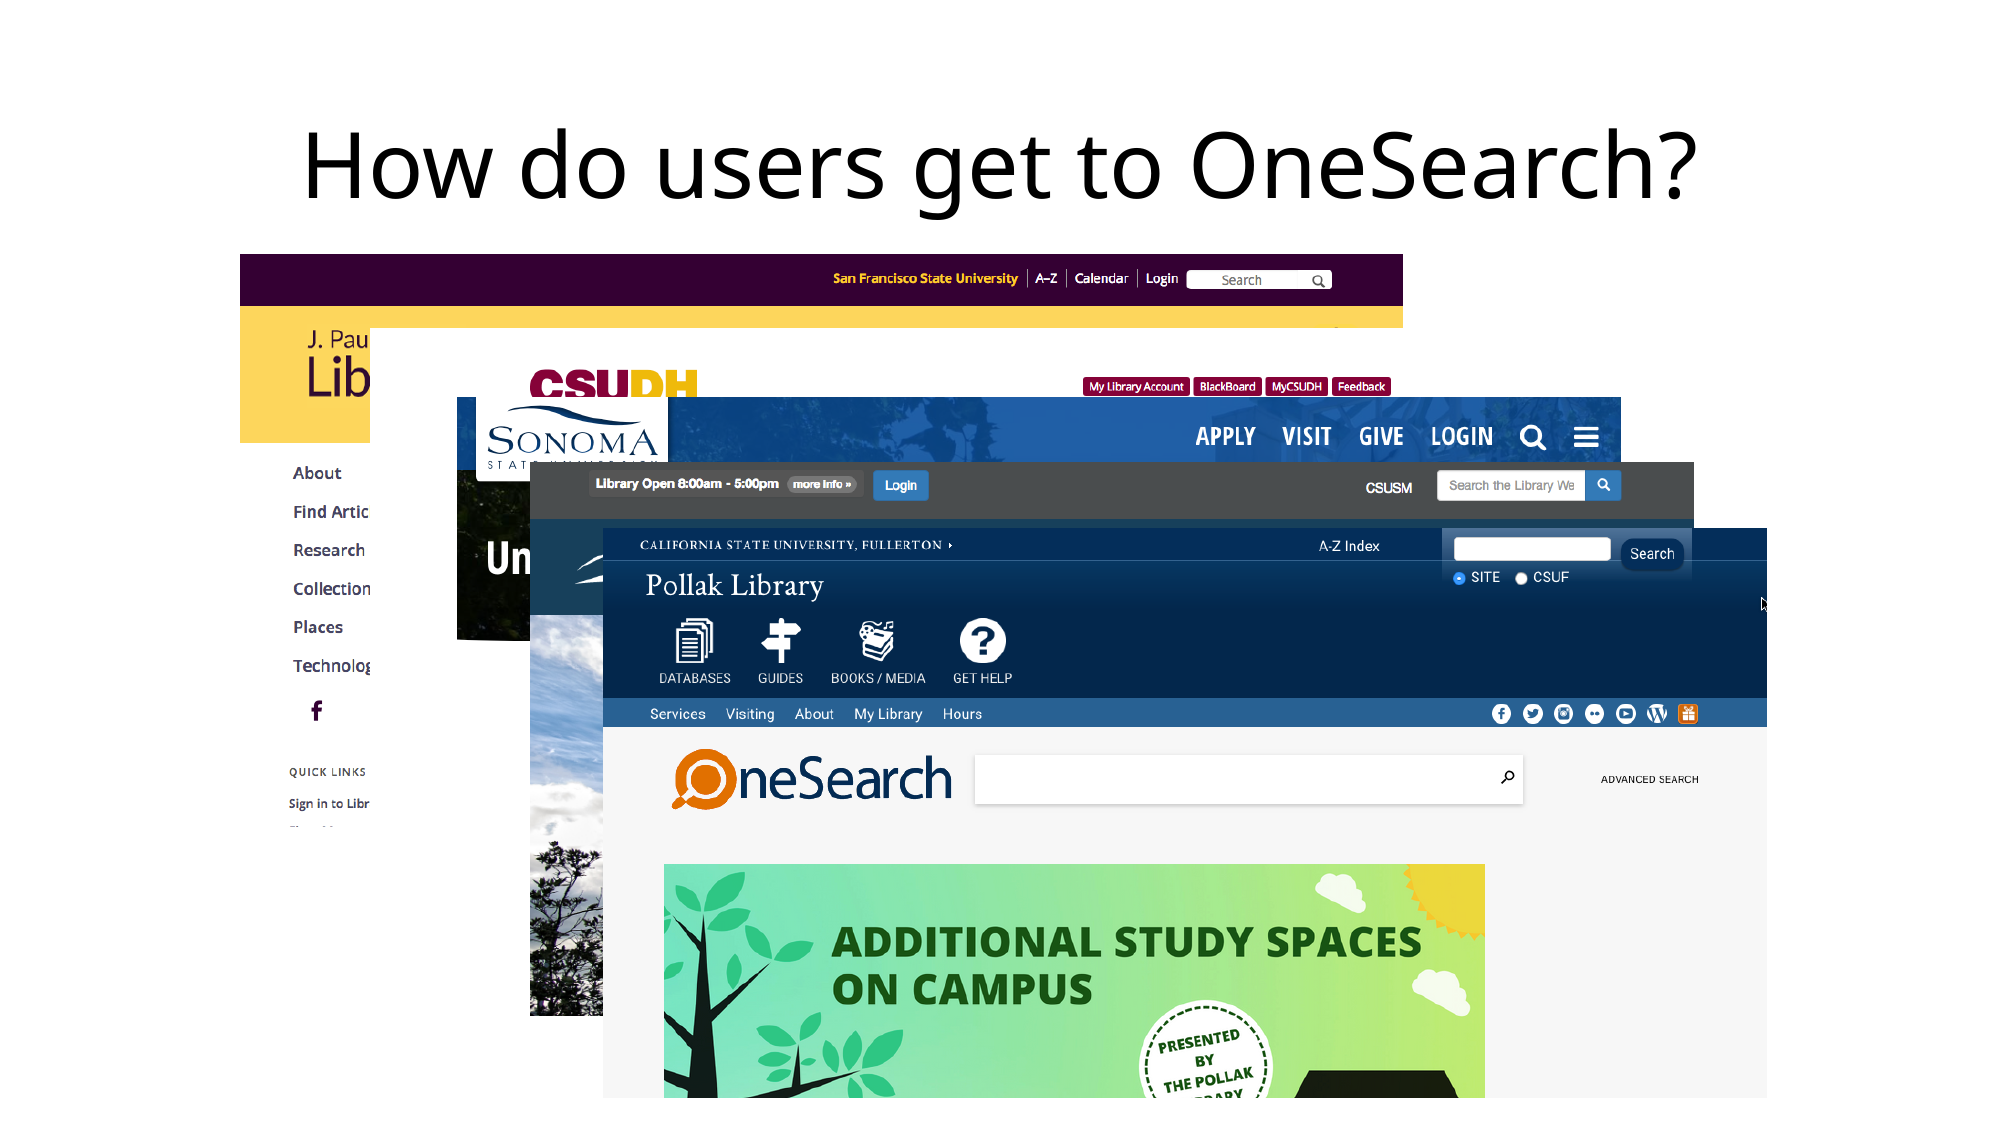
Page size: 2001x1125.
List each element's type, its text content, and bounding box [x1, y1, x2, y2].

picture [240, 254, 1767, 1098]
title How do users get to OneSearch? [137, 59, 1863, 278]
